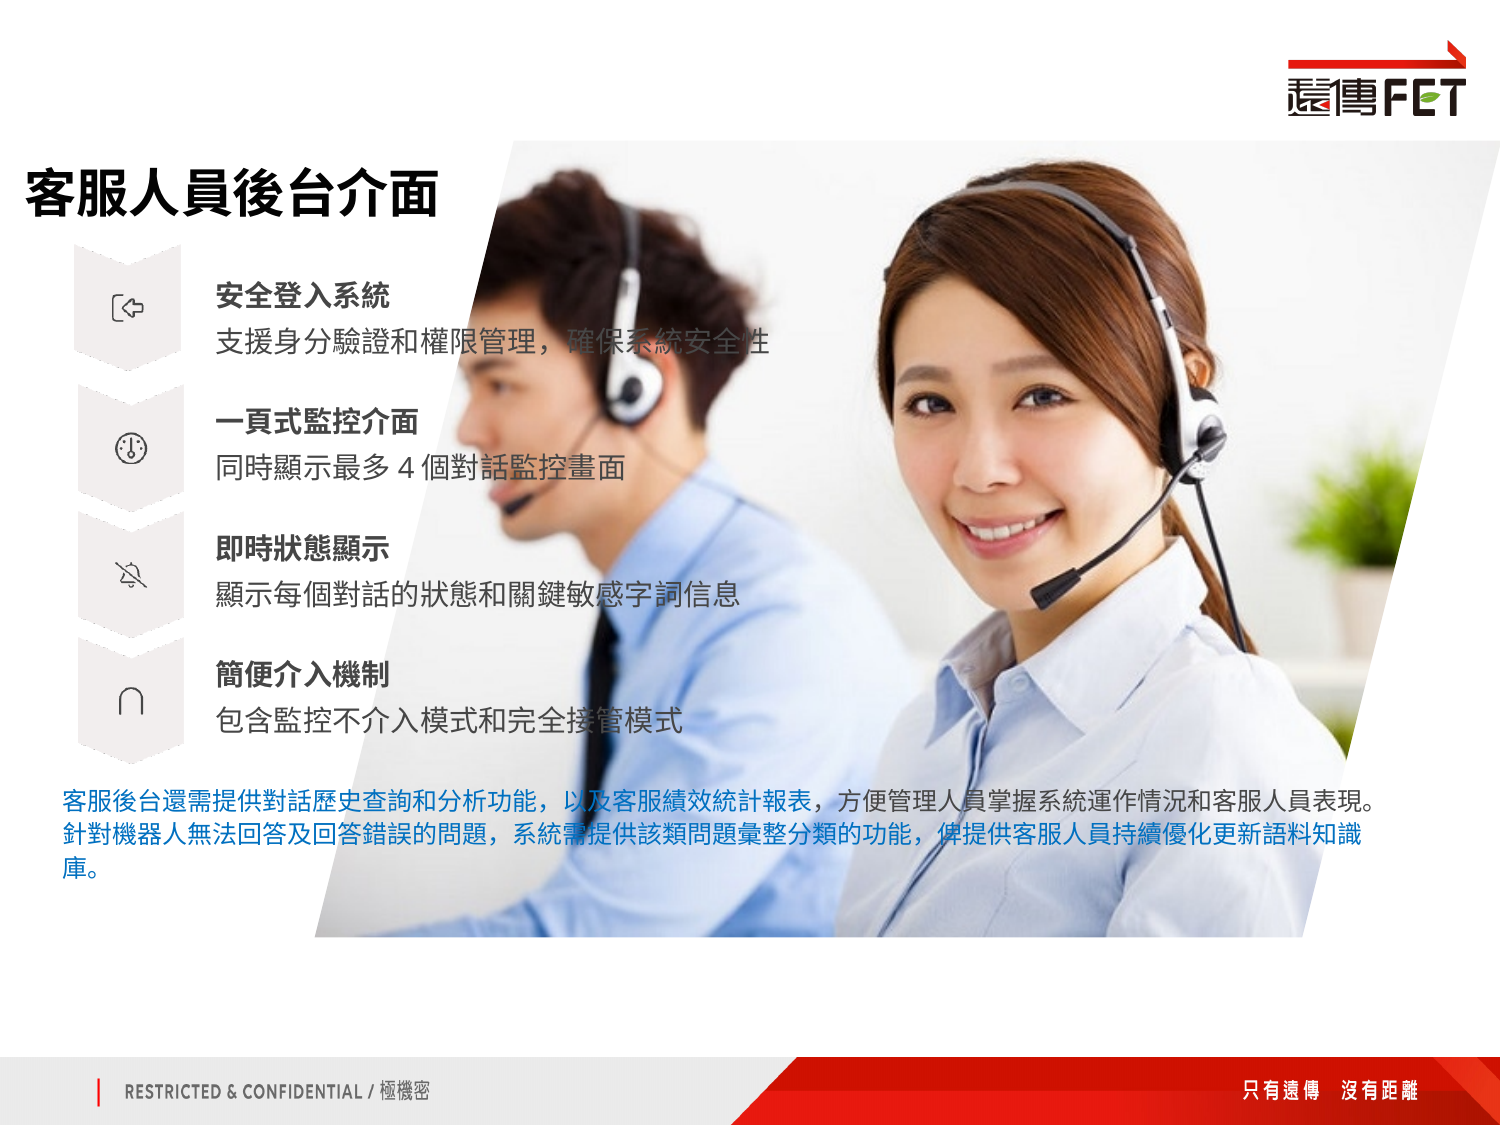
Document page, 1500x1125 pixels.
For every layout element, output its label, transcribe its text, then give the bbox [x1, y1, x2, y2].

text_box 即時狀態顯示 [215, 532, 309, 566]
text_box 支援身分驗證和權限管理，確保系統安全性 [215, 325, 309, 359]
text_box 一頁式監控介面 [215, 406, 309, 439]
text_box 客服後台還需提供對話歷史查詢和分析功能，以及客服績效統計報表，方便管理人員掌握系統運作情況和客服人員表現。針對機器人無法回答及回答錯誤的問題，系統需提供該類問題彙整分類的功能，俾提供客服人員持續優化更新語料知識庫。 [62, 782, 309, 909]
picture [0, 1057, 1500, 1125]
picture [314, 140, 1500, 938]
text_box 安全登入系統 [215, 279, 309, 313]
text_box 顯示每個對話的狀態和關鍵敏感字詞信息 [215, 577, 309, 612]
text_box 同時顯示最多4個對話監控畫面 [215, 451, 309, 486]
text_box 包含監控不介入模式和完全接管模式 [215, 704, 309, 738]
list 客服人員後台介面 [24, 156, 309, 246]
picture [78, 384, 185, 765]
text_box 簡便介入機制 [215, 658, 309, 692]
picture [1284, 35, 1470, 123]
picture [74, 244, 181, 372]
